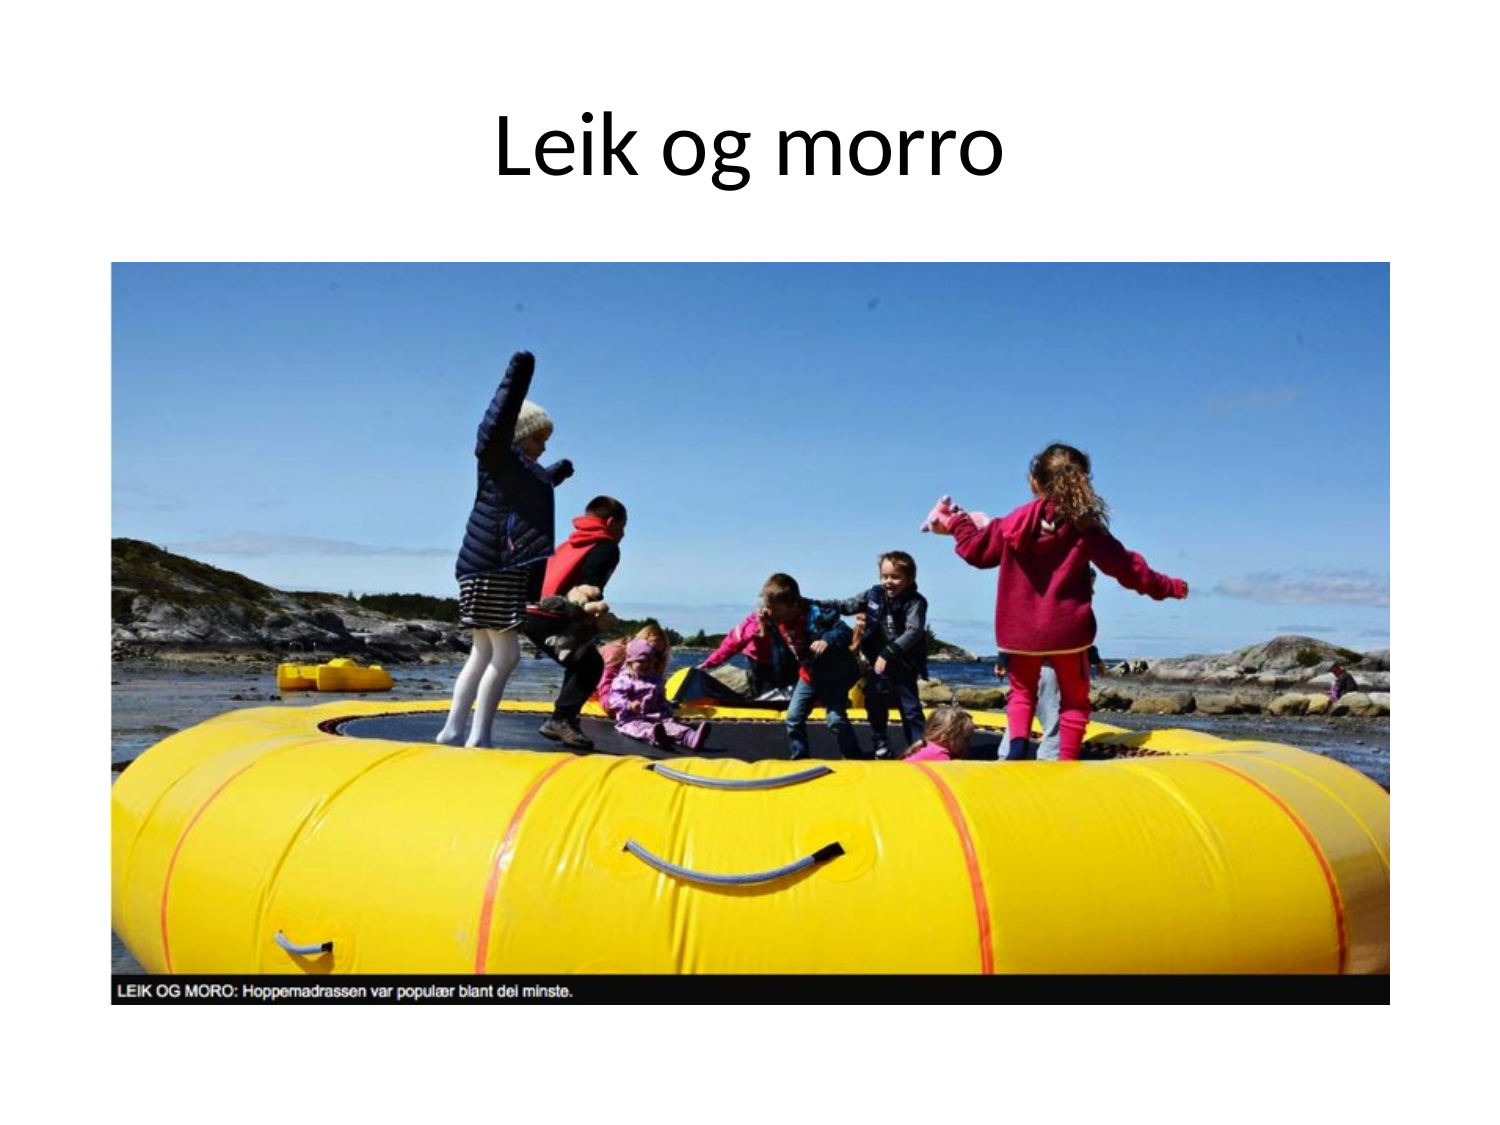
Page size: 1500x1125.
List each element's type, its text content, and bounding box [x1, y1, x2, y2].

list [74, 262, 1426, 1006]
title Leik og morro [75, 45, 1425, 233]
